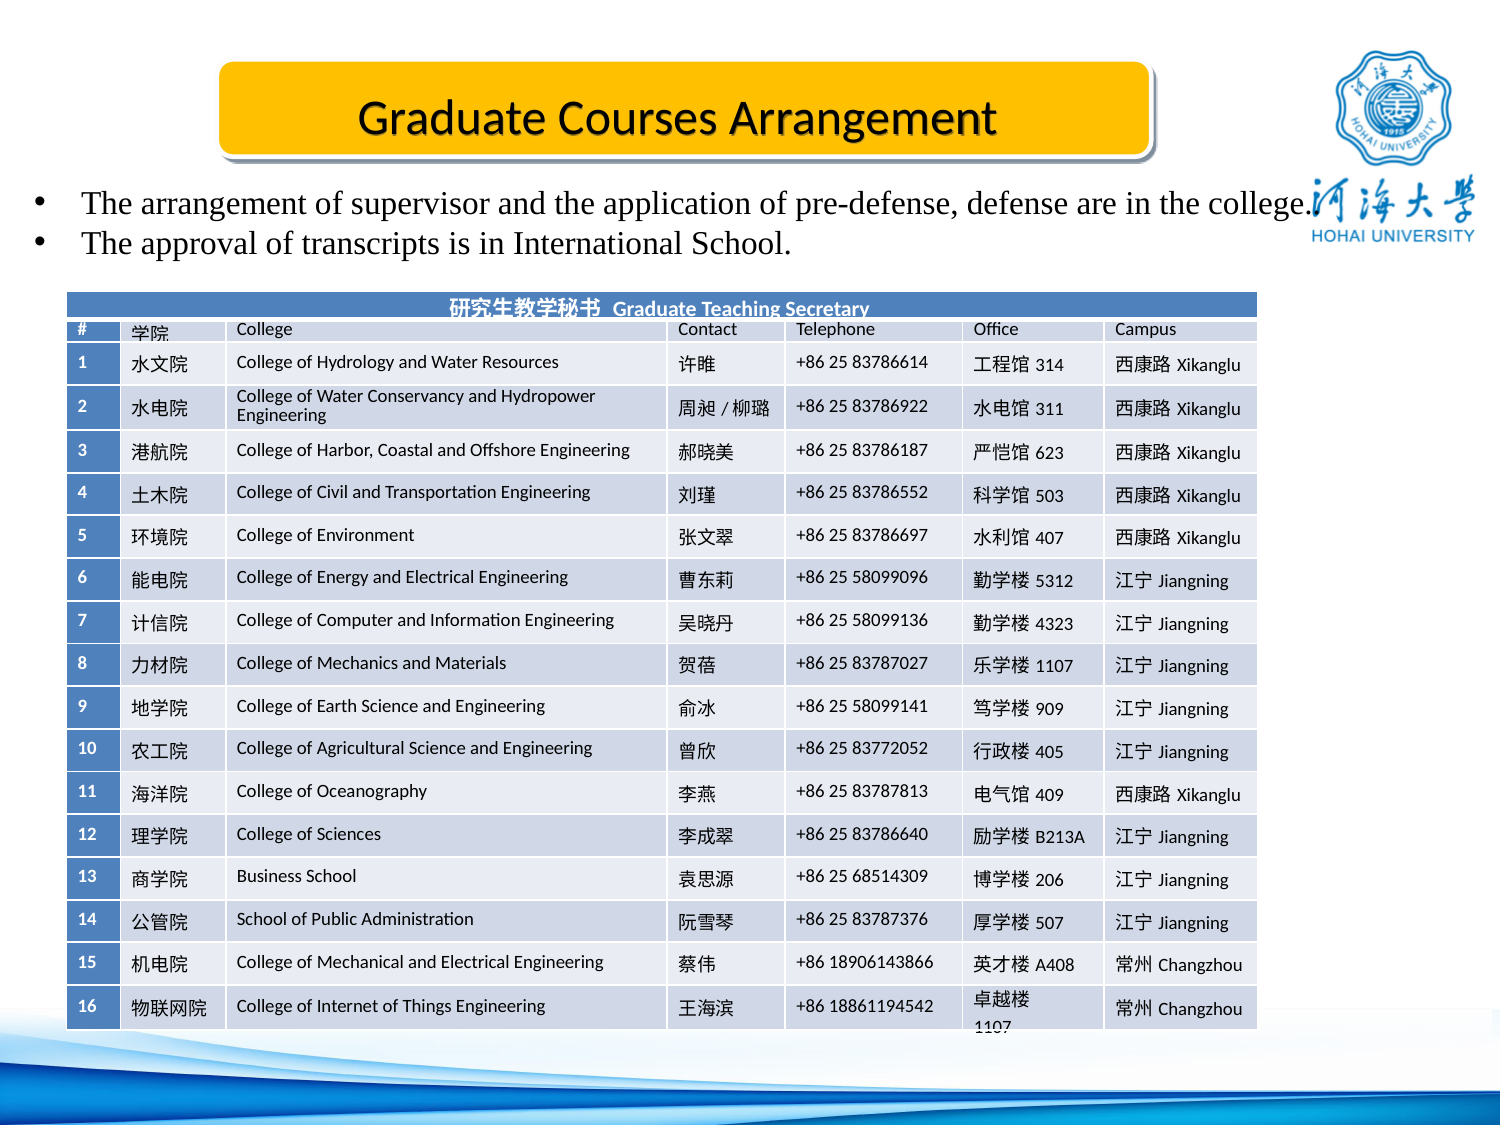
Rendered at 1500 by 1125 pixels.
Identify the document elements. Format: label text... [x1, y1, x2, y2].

table_cell 计信院 [121, 602, 225, 643]
table_cell Business School [227, 858, 666, 899]
table_cell 勤学楼4323 [963, 602, 1103, 643]
table_cell 工程馆314 [963, 343, 1103, 384]
table_cell College of Internet of Things Engineering [227, 986, 666, 1029]
table_cell 3 [67, 431, 120, 472]
table_cell 西康路Xikanglu [1105, 516, 1257, 557]
table_cell 14 [67, 901, 120, 941]
picture [0, 1007, 1500, 1125]
table_cell 农工院 [121, 730, 225, 771]
table_cell +86 25 68514309 [786, 858, 962, 899]
table_cell 7 [67, 602, 120, 643]
table_cell College of Mechanics and Materials [227, 644, 666, 685]
table_cell 物联网院 [121, 986, 225, 1029]
table_cell Office [963, 322, 1103, 341]
table_cell +86 25 83787027 [786, 644, 962, 685]
table_cell 西康路Xikanglu [1105, 431, 1257, 472]
table_cell 蔡伟 [668, 943, 784, 984]
table_cell 8 [67, 644, 120, 685]
table_cell 江宁Jiangning [1105, 644, 1257, 685]
table_cell 6 [67, 559, 120, 600]
table_cell Campus [1105, 322, 1257, 341]
table_cell College of Hydrology and Water Resources [227, 343, 666, 384]
table_cell 公管院 [121, 901, 225, 941]
table_cell 江宁Jiangning [1105, 730, 1257, 771]
table_cell +86 25 83786187 [786, 431, 962, 472]
table_cell 10 [67, 730, 120, 771]
table_cell 9 [67, 687, 120, 728]
table_cell 阮雪琴 [668, 901, 784, 941]
table_cell College of Sciences [227, 815, 666, 856]
table_cell 卓越楼1107 [963, 986, 1103, 1029]
table_cell 江宁Jiangning [1105, 858, 1257, 899]
table_cell 西康路Xikanglu [1105, 386, 1257, 429]
table_cell 13 [67, 858, 120, 899]
table_cell 理学院 [121, 815, 225, 856]
table_cell College of Harbor, Coastal and Offshore Engineering [227, 431, 666, 472]
table_cell +86 25 83772052 [786, 730, 962, 771]
table_cell 励学楼B213A [963, 815, 1103, 856]
text_box Graduate Courses Arrangement [342, 77, 1107, 153]
table_cell 1 [67, 343, 120, 384]
table_cell +86 25 58099136 [786, 602, 962, 643]
table_cell # [67, 322, 120, 341]
table_cell College of Agricultural Science and Engineering [227, 730, 666, 771]
table_cell 俞冰 [668, 687, 784, 728]
table_cell 英才楼A408 [963, 943, 1103, 984]
table_cell +86 25 83786922 [786, 386, 962, 429]
table_cell 袁思源 [668, 858, 784, 899]
table_cell College of Energy and Electrical Engineering [227, 559, 666, 600]
table_cell 贺蓓 [668, 644, 784, 685]
table_cell 笃学楼909 [963, 687, 1103, 728]
table_cell School of Public Administration [227, 901, 666, 941]
table_cell 刘瑾 [668, 474, 784, 514]
table_cell 16 [67, 986, 120, 1029]
table_cell Contact [668, 322, 784, 341]
table_cell 李燕 [668, 772, 784, 813]
table_cell 江宁Jiangning [1105, 602, 1257, 643]
table_cell 西康路Xikanglu [1105, 772, 1257, 813]
table_cell College of Environment [227, 516, 666, 557]
table_cell 乐学楼1107 [963, 644, 1103, 685]
text_box [216, 59, 1152, 157]
table_cell College of Oceanography [227, 772, 666, 813]
table_cell +86 18906143866 [786, 943, 962, 984]
table_cell +86 25 83787376 [786, 901, 962, 941]
table_cell +86 25 58099096 [786, 559, 962, 600]
table_cell +86 18861194542 [786, 986, 962, 1029]
table_cell 西康路Xikanglu [1105, 343, 1257, 384]
table_cell 周昶/柳璐 [668, 386, 784, 429]
table_cell 江宁Jiangning [1105, 559, 1257, 600]
table_cell 曾欣 [668, 730, 784, 771]
table_cell 地学院 [121, 687, 225, 728]
table_cell 5 [67, 516, 120, 557]
text_box The arrangement of supervisor and the application of pre-defense, defense are in the college.. The approval of transcripts is in International School. [19, 173, 1379, 269]
table_cell 学院 [121, 322, 225, 341]
table_cell +86 25 58099141 [786, 687, 962, 728]
table_cell 西康路Xikanglu [1105, 474, 1257, 514]
table_cell 行政楼405 [963, 730, 1103, 771]
table_cell +86 25 83787813 [786, 772, 962, 813]
table_cell College [227, 322, 666, 341]
table_cell 郝晓美 [668, 431, 784, 472]
table_cell 港航院 [121, 431, 225, 472]
table_cell 江宁Jiangning [1105, 901, 1257, 941]
table_cell 商学院 [121, 858, 225, 899]
table_cell College of Computer and Information Engineering [227, 602, 666, 643]
table_cell 江宁Jiangning [1105, 687, 1257, 728]
table_cell 11 [67, 772, 120, 813]
table_cell 环境院 [121, 516, 225, 557]
table_cell 勤学楼5312 [963, 559, 1103, 600]
table_cell 曹东莉 [668, 559, 784, 600]
table_header 研究生教学秘书 Graduate Teaching Secretary [67, 292, 1257, 317]
table_cell 江宁Jiangning [1105, 815, 1257, 856]
table_cell 常州Changzhou [1105, 986, 1257, 1029]
table_cell 水电院 [121, 386, 225, 429]
table_cell College of Water Conservancy and Hydropower Engineering [227, 386, 666, 429]
table_cell +86 25 83786552 [786, 474, 962, 514]
table_cell 4 [67, 474, 120, 514]
table_cell 电气馆409 [963, 772, 1103, 813]
table_cell 博学楼206 [963, 858, 1103, 899]
table_cell 许睢 [668, 343, 784, 384]
table_cell 水利馆407 [963, 516, 1103, 557]
table_cell 力材院 [121, 644, 225, 685]
table_cell 2 [67, 386, 120, 429]
table_cell 能电院 [121, 559, 225, 600]
table_cell College of Earth Science and Engineering [227, 687, 666, 728]
table_cell 厚学楼507 [963, 901, 1103, 941]
table_cell 张文翠 [668, 516, 784, 557]
table_cell 常州Changzhou [1105, 943, 1257, 984]
table_cell 15 [67, 943, 120, 984]
table_cell 水电馆311 [963, 386, 1103, 429]
table_cell 12 [67, 815, 120, 856]
table_cell +86 25 83786697 [786, 516, 962, 557]
table_cell 机电院 [121, 943, 225, 984]
table_cell 土木院 [121, 474, 225, 514]
table_cell College of Mechanical and Electrical Engineering [227, 943, 666, 984]
table_cell 科学馆503 [963, 474, 1103, 514]
table_cell 王海滨 [668, 986, 784, 1029]
table_cell 李成翠 [668, 815, 784, 856]
picture [1311, 48, 1477, 243]
table_cell College of Civil and Transportation Engineering [227, 474, 666, 514]
table_cell 严恺馆623 [963, 431, 1103, 472]
table_cell +86 25 83786640 [786, 815, 962, 856]
table_cell 水文院 [121, 343, 225, 384]
table_cell +86 25 83786614 [786, 343, 962, 384]
table_cell 海洋院 [121, 772, 225, 813]
table_cell 吴晓丹 [668, 602, 784, 643]
table_cell Telephone [786, 322, 962, 341]
